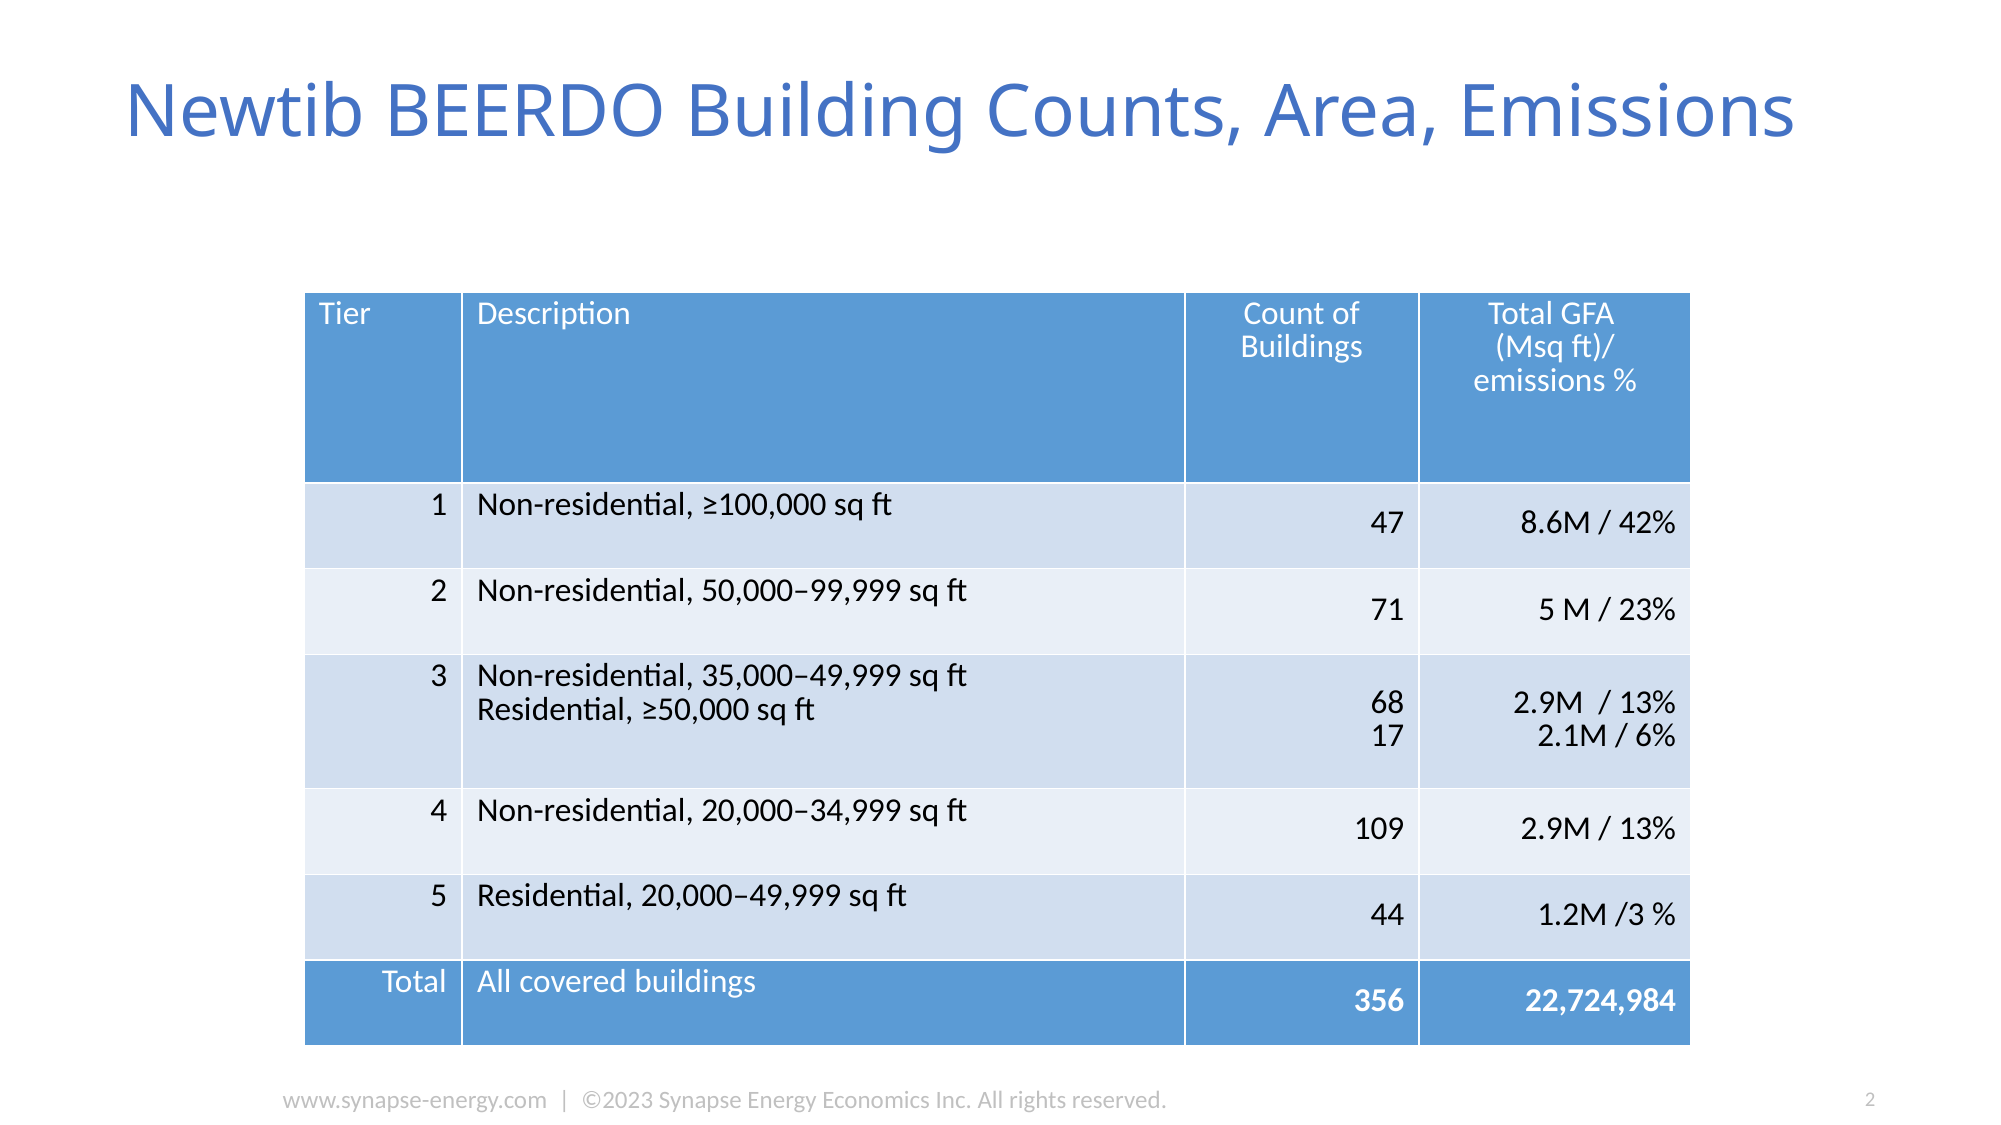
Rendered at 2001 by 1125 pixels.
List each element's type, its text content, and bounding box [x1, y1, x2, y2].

table_cell 3 [305, 655, 461, 788]
table_cell 68 17 [1186, 655, 1418, 788]
slide_number 2 [1803, 1066, 1891, 1125]
table_cell 2.9M / 13% [1420, 789, 1690, 874]
table_cell 2 [305, 569, 461, 654]
table_cell 8.6M / 42% [1420, 484, 1690, 568]
table_cell 5 [305, 875, 461, 959]
table_header Description [463, 293, 1184, 482]
table_header Count of Buildings [1186, 293, 1418, 482]
table_cell 2.9M / 13% 2.1M / 6% [1420, 655, 1690, 788]
table_cell Non-residential, 35,000–49,999 sq ft Residential, ≥50,000 sq ft [463, 655, 1184, 788]
table_cell 356 [1186, 961, 1418, 1045]
table_cell 71 [1186, 569, 1418, 654]
table_cell 109 [1186, 789, 1418, 874]
table_cell 1 [305, 484, 461, 568]
table_header Tier [305, 293, 461, 482]
table_cell 4 [305, 789, 461, 874]
table_cell 22,724,984 [1420, 961, 1690, 1045]
table_cell 44 [1186, 875, 1418, 959]
table_cell 1.2M /3 % [1420, 875, 1690, 959]
table_cell Non-residential, 50,000–99,999 sq ft [463, 569, 1184, 654]
table_header Total GFA (Msq ft)/ emissions % [1420, 293, 1690, 482]
table_cell Non-residential, ≥100,000 sq ft [463, 484, 1184, 568]
table_cell Total [305, 961, 461, 1045]
table_cell All covered buildings [463, 961, 1184, 1045]
table_cell 47 [1186, 484, 1418, 568]
table_cell Residential, 20,000–49,999 sq ft [463, 875, 1184, 959]
title Newtib BEERDO Building Counts, Area, Emissions [109, 59, 1830, 168]
table_cell Non-residential, 20,000–34,999 sq ft [463, 789, 1184, 874]
footer www.synapse-energy.com | ©2023 Synapse Energy Economics Inc. All rights reserved. [115, 1066, 1336, 1125]
table_cell 5 M / 23% [1420, 569, 1690, 654]
